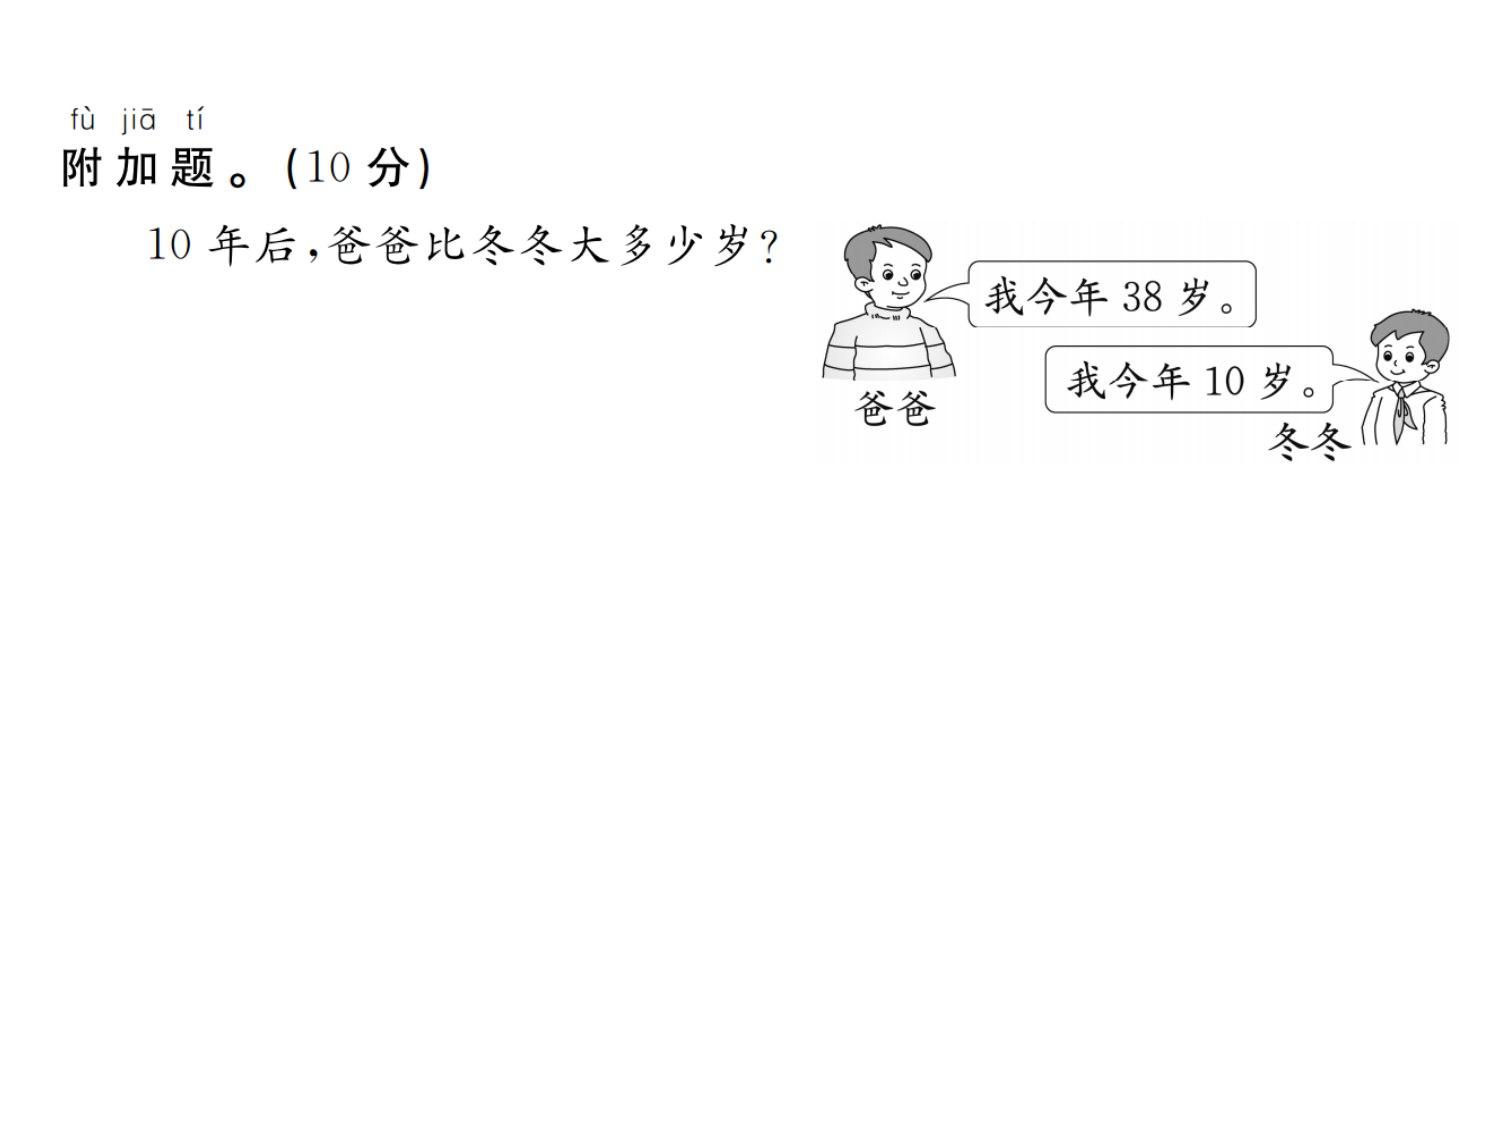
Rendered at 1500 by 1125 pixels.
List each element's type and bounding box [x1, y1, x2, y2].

picture [41, 89, 1459, 467]
